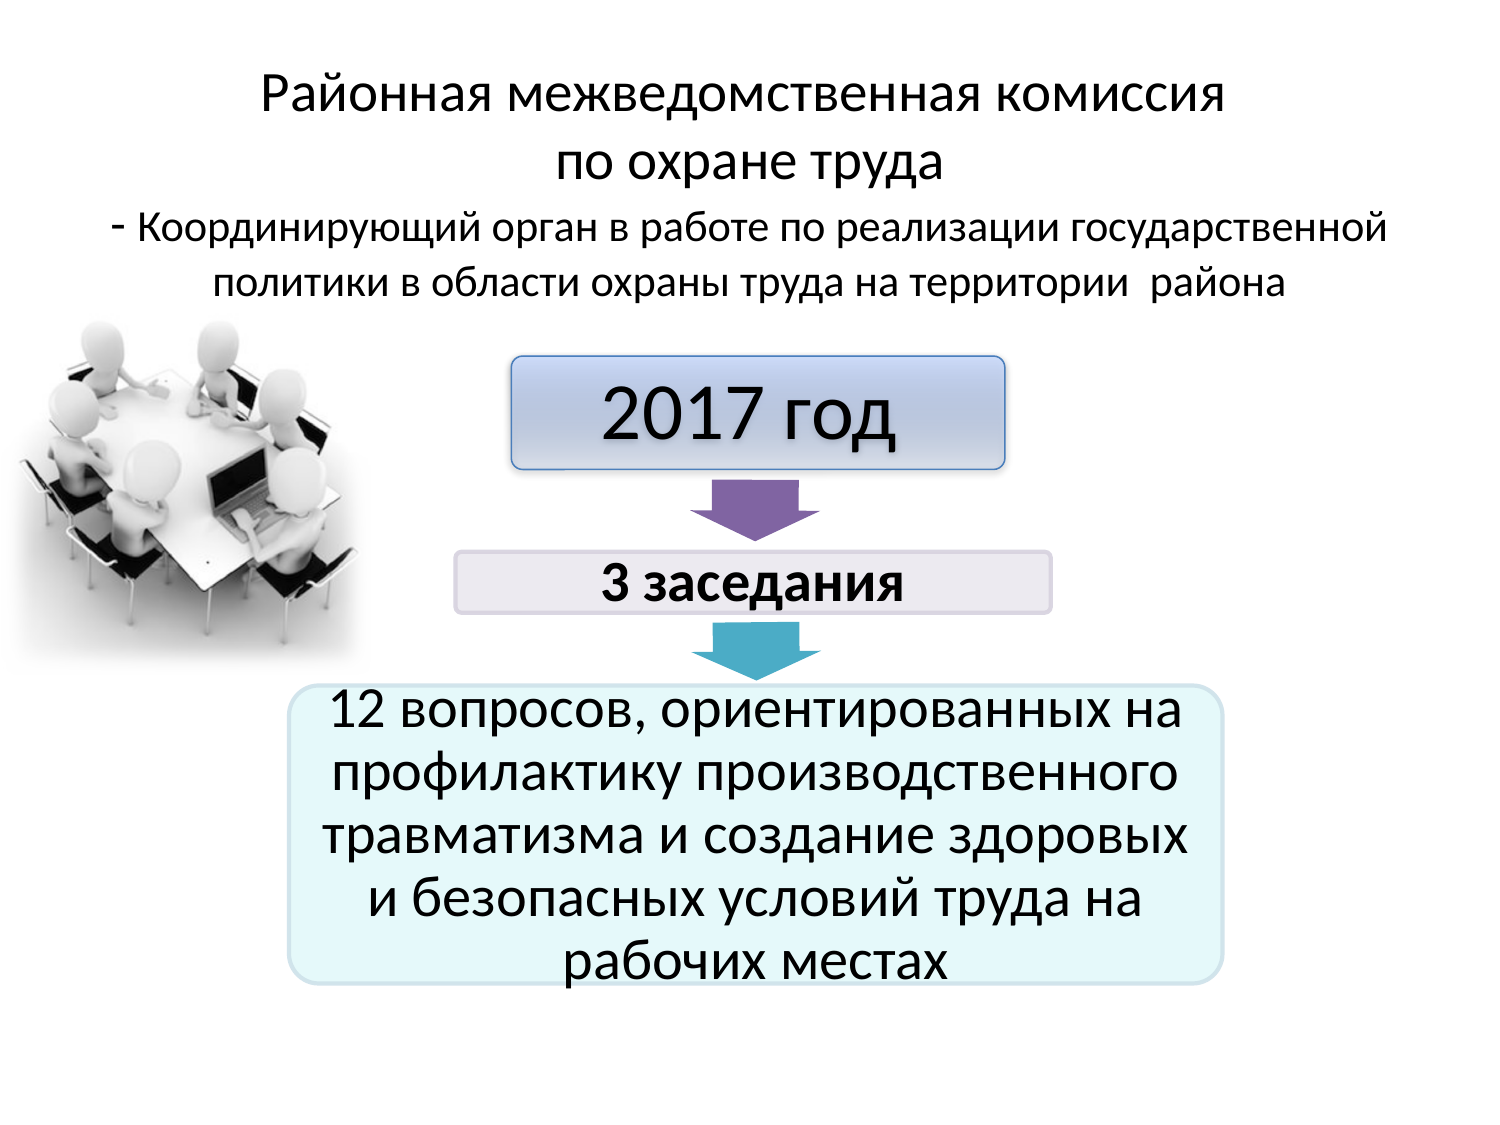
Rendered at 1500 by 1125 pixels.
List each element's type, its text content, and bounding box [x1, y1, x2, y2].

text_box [70, 316, 1442, 984]
title Районная межведомственная комиссия по охране труда - Координирующий орган в работе по реализации государственной политики в области охраны труда на территории района [75, 45, 1425, 314]
picture [0, 304, 372, 676]
